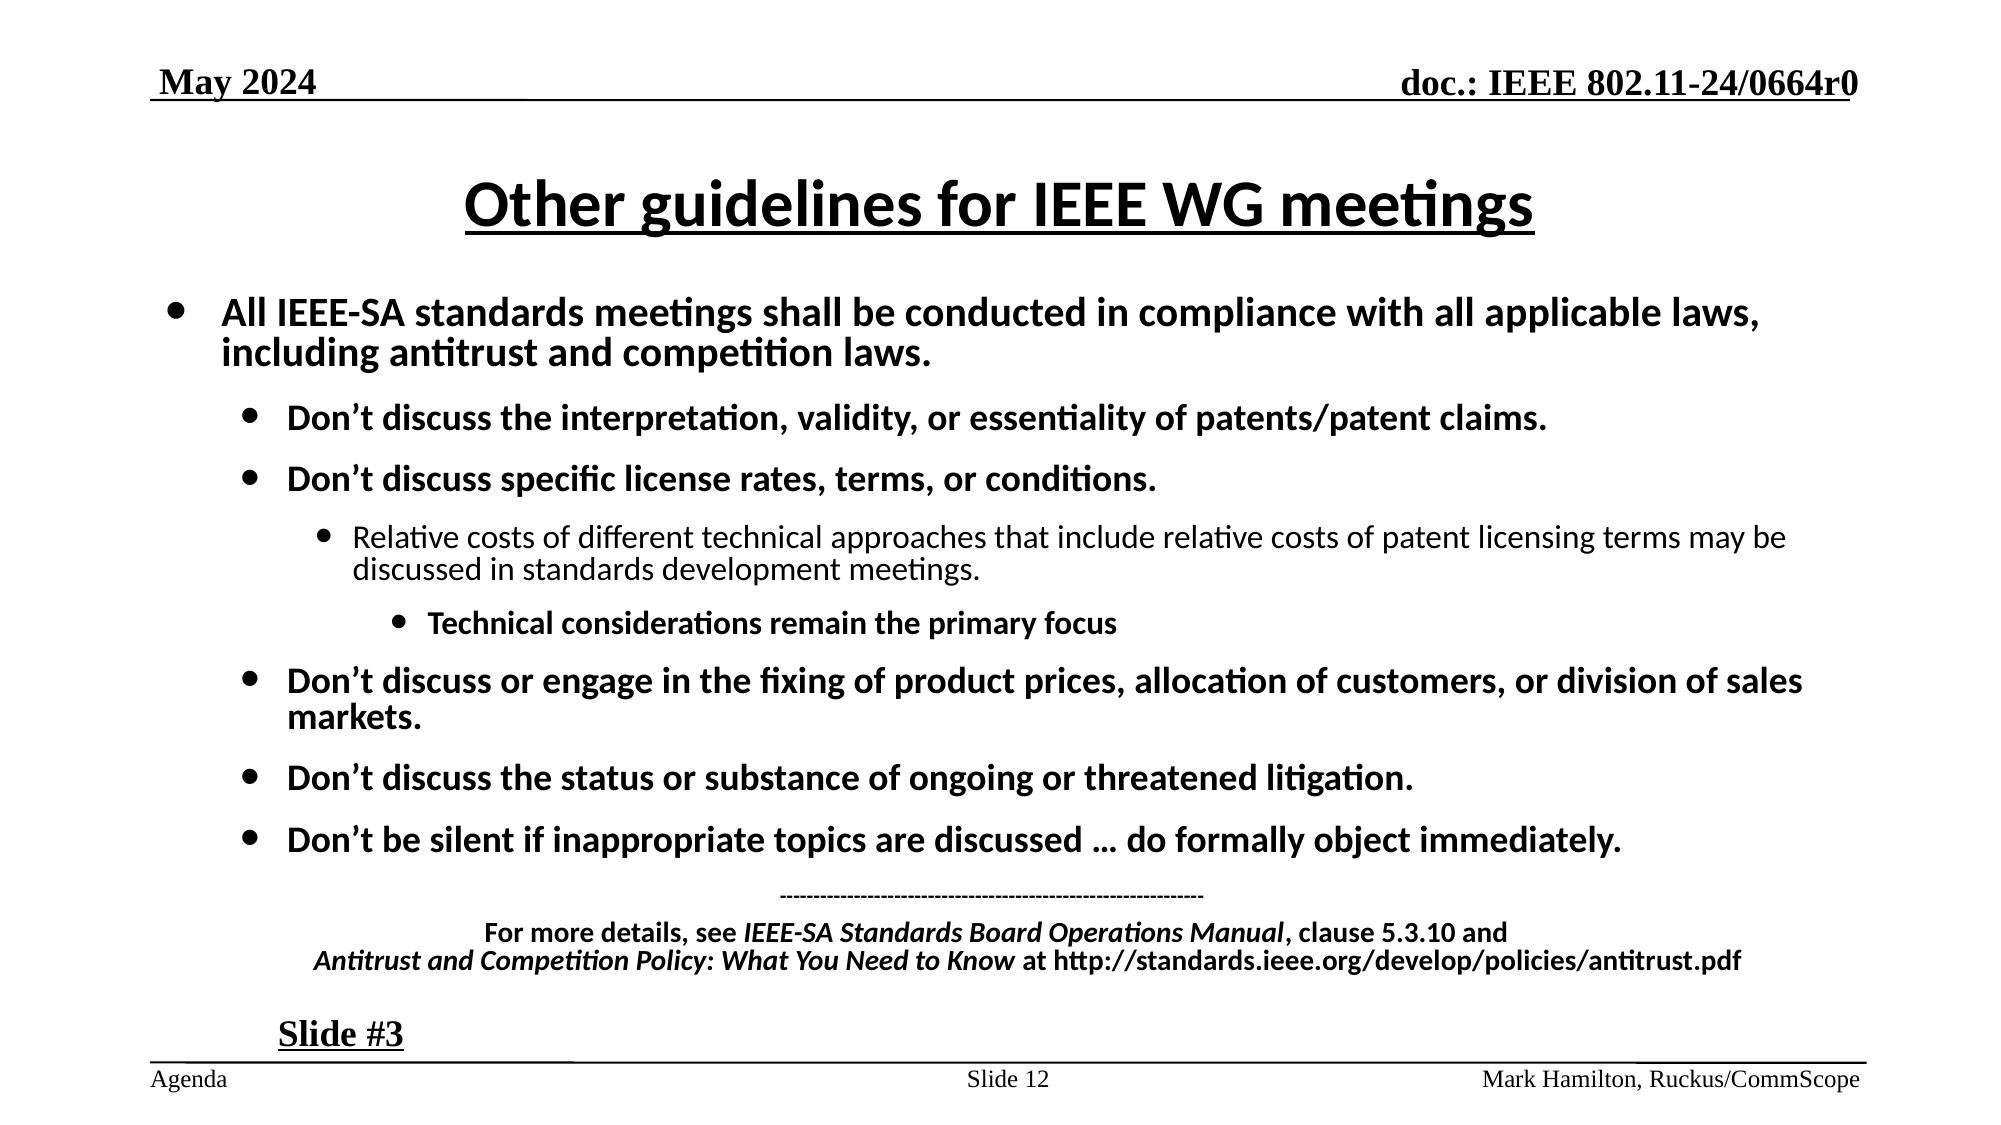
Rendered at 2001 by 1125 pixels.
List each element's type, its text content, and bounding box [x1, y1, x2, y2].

slide_number Slide 12 [950, 1061, 1067, 1123]
title Other guidelines for IEEE WG meetings [149, 112, 1850, 286]
list All IEEE-SA standards meetings shall be conducted in compliance with all applicable laws, including antitrust and competition laws. Don’t discuss the interpretation, validity, or essentiality of patents/patent claims. Don’t discuss specific license rates, terms, or conditions. Relative costs of different technical approaches that include relative costs of patent licensing terms may be discussed in standards development meetings. Technical considerations remain the primary focus Don’t discuss or engage in the fixing of product prices, allocation of customers, or division of sales markets. Don’t discuss the status or substance of ongoing or threatened litigation. Don’t be silent if inappropriate topics are discussed … do formally object immediately. --------------------------------------------------------------- For more details, see IEEE-SA Standards Board Operations Manual, clause 5.3.10 and Antitrust and Competition Policy: What You Need to Know at http://standards.ieee.org/develop/policies/antitrust.pdf [149, 286, 1850, 1000]
text_box Slide #3 [263, 1001, 420, 1062]
